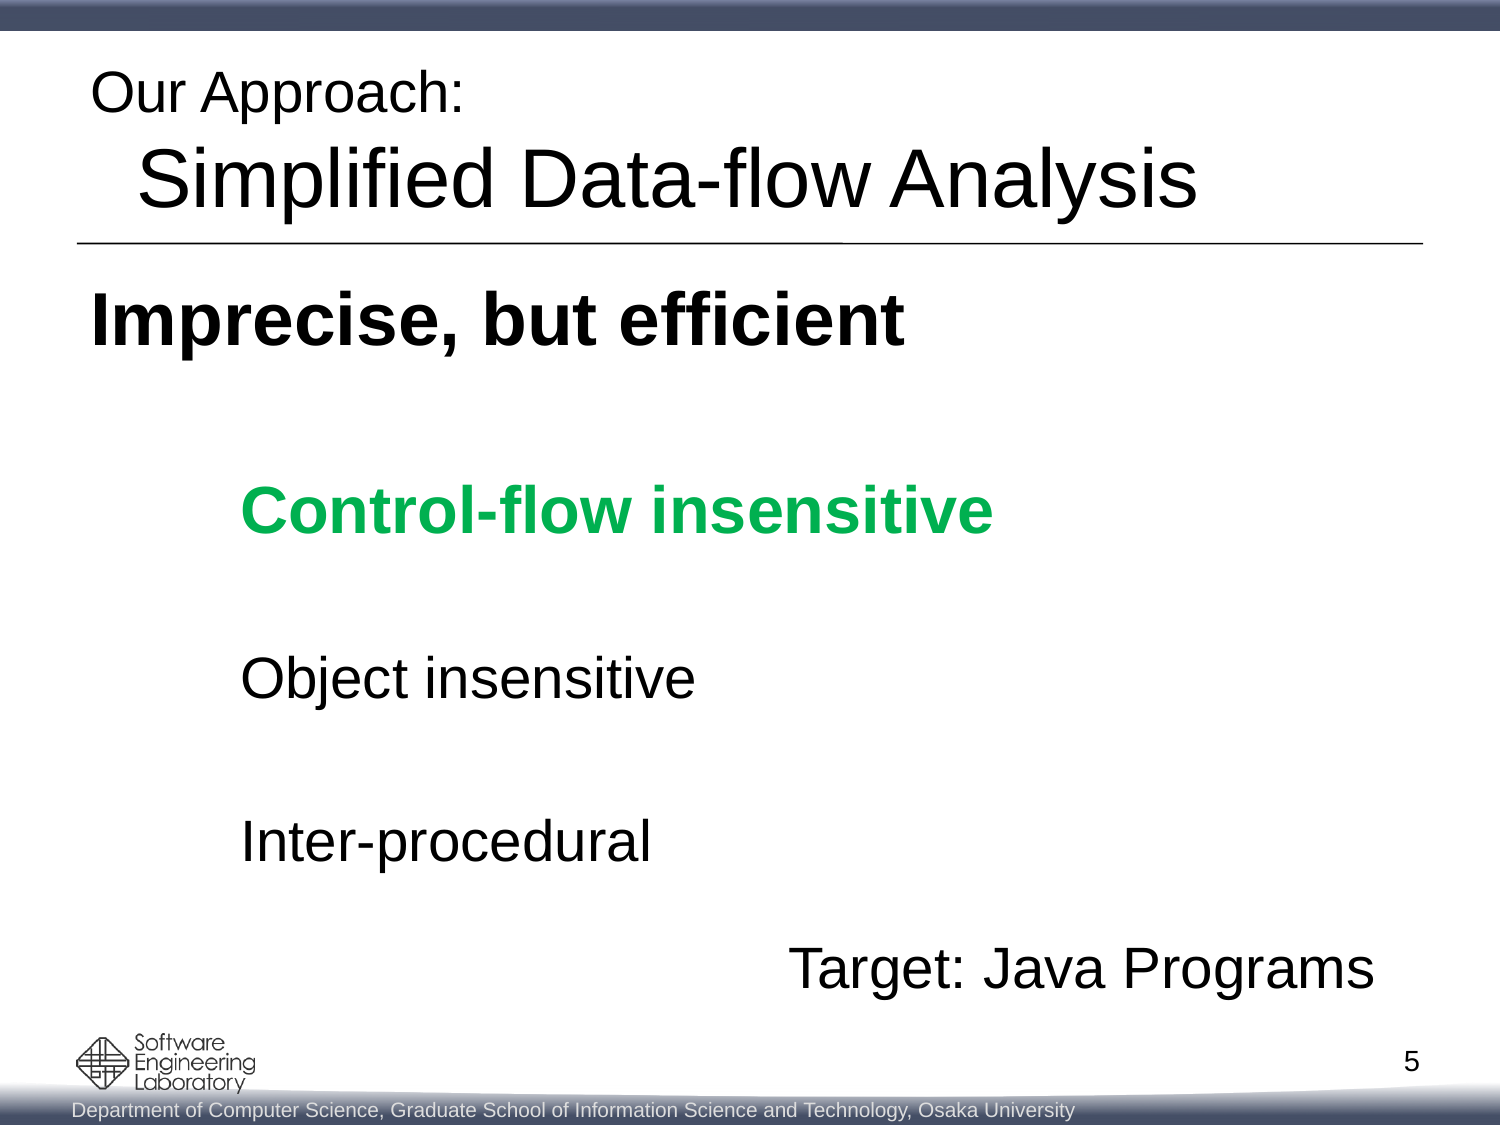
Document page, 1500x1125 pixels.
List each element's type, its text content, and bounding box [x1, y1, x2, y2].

text_box Target: Java Programs [773, 922, 1471, 1008]
picture [0, 0, 1500, 31]
title Our Approach: Simplified Data-flow Analysis [74, 44, 1424, 233]
list Imprecise, but efficient Control-flow insensitive Object insensitive Inter-procedural [74, 262, 1459, 1006]
picture [0, 1033, 1500, 1125]
slide_number 5 [1246, 1034, 1436, 1083]
